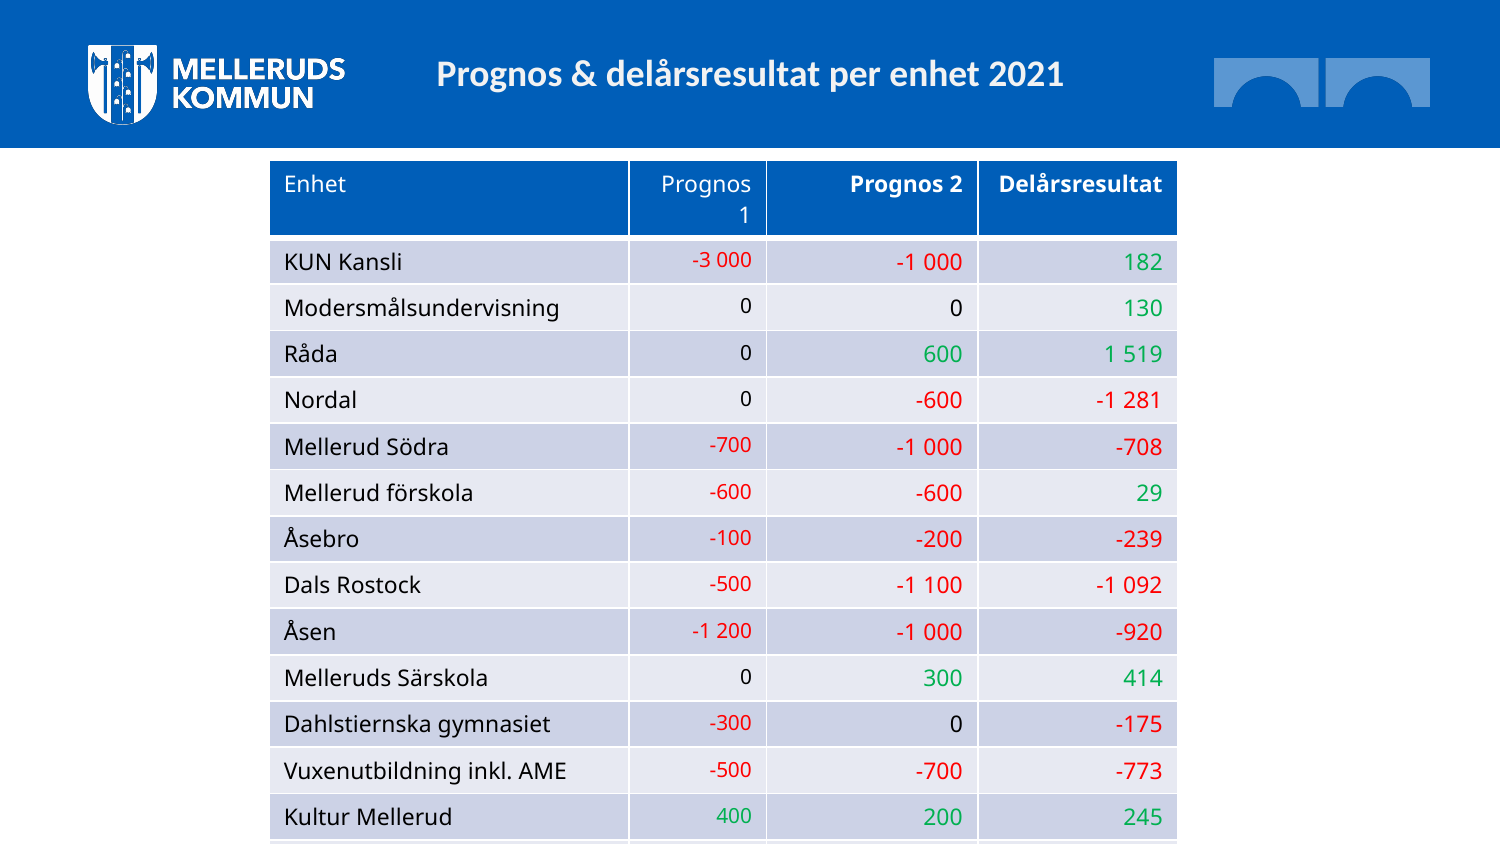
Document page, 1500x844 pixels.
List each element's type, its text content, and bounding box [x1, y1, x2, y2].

table_cell 245 [979, 794, 1177, 839]
table_cell -600 [630, 470, 766, 515]
table_cell Nordal [270, 378, 628, 422]
table_cell 0 [767, 285, 977, 330]
table_cell Åsen [270, 609, 628, 654]
table_cell 300 [767, 656, 977, 700]
table_cell -600 [767, 378, 977, 422]
table_cell 0 [630, 656, 766, 700]
table_cell -300 [630, 702, 766, 746]
table_cell Dahlstiernska gymnasiet [270, 702, 628, 746]
table_header Prognos 1 [630, 161, 766, 235]
table_cell 1 519 [979, 331, 1177, 376]
table_cell -500 [630, 748, 766, 793]
table_cell 0 [630, 331, 766, 376]
picture [88, 45, 345, 125]
table_cell Mellerud Södra [270, 424, 628, 469]
table_cell 182 [979, 241, 1177, 283]
table_cell 400 [630, 794, 766, 839]
table_cell -1 092 [979, 563, 1177, 607]
table_cell -200 [767, 517, 977, 561]
table_cell 414 [979, 656, 1177, 700]
table_cell Råda [270, 331, 628, 376]
table_cell 0 [767, 702, 977, 746]
table_cell -600 [767, 470, 977, 515]
table_cell 0 [630, 378, 766, 422]
table_cell -500 [630, 563, 766, 607]
table_cell 0 [630, 285, 766, 330]
table_cell -1 281 [979, 378, 1177, 422]
table_header Delårsresultat [979, 161, 1177, 235]
table_cell -920 [979, 609, 1177, 654]
text_box Prognos & delårsresultat per enhet 2021 [421, 41, 1082, 102]
table_cell Mellerud förskola [270, 470, 628, 515]
table_cell -1 100 [767, 563, 977, 607]
table_cell -773 [979, 748, 1177, 793]
table_cell 130 [979, 285, 1177, 330]
table_cell 200 [767, 794, 977, 839]
table_cell Åsebro [270, 517, 628, 561]
table_cell -708 [979, 424, 1177, 469]
table_cell Modersmålsundervisning [270, 285, 628, 330]
table_cell -3 000 [630, 241, 766, 283]
table_cell -1 000 [767, 609, 977, 654]
table_cell -175 [979, 702, 1177, 746]
table_cell -700 [630, 424, 766, 469]
table_cell -1 000 [767, 241, 977, 283]
table_cell Dals Rostock [270, 563, 628, 607]
table_cell Vuxenutbildning inkl. AME [270, 748, 628, 793]
table_cell Kultur Mellerud [270, 794, 628, 839]
table_header Prognos 2 [767, 161, 977, 235]
table_cell -700 [767, 748, 977, 793]
table_cell -239 [979, 517, 1177, 561]
table_cell 600 [767, 331, 977, 376]
table_cell -1 000 [767, 424, 977, 469]
table_cell KUN Kansli [270, 241, 628, 283]
table_cell 29 [979, 470, 1177, 515]
table_cell -100 [630, 517, 766, 561]
table_cell Melleruds Särskola [270, 656, 628, 700]
table_cell -1 200 [630, 609, 766, 654]
table_header Enhet [270, 161, 628, 235]
